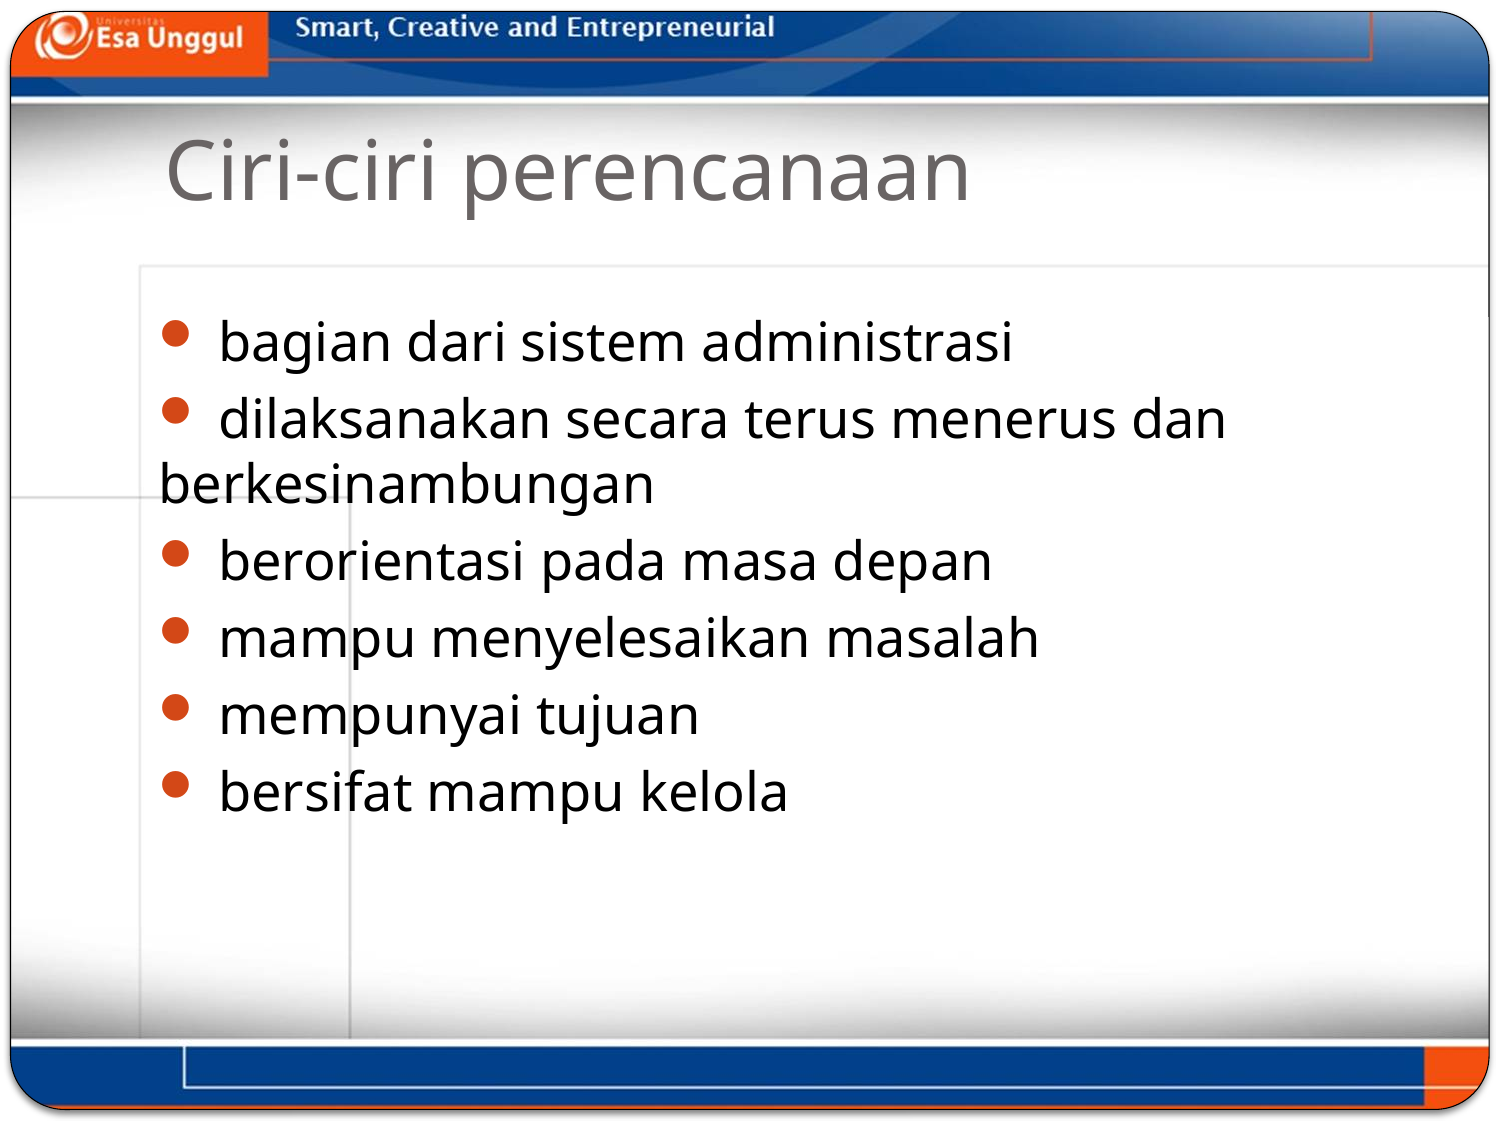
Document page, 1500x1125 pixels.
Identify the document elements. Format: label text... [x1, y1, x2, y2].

title Ciri-ciri perencanaan [150, 45, 1425, 233]
list bagian dari sistem administrasi dilaksanakan secara terus menerus dan berkesinambungan berorientasi pada masa depan mampu menyelesaikan masalah mempunyai tujuan bersifat mampu kelola [143, 299, 1425, 950]
picture [12, 12, 1488, 1108]
